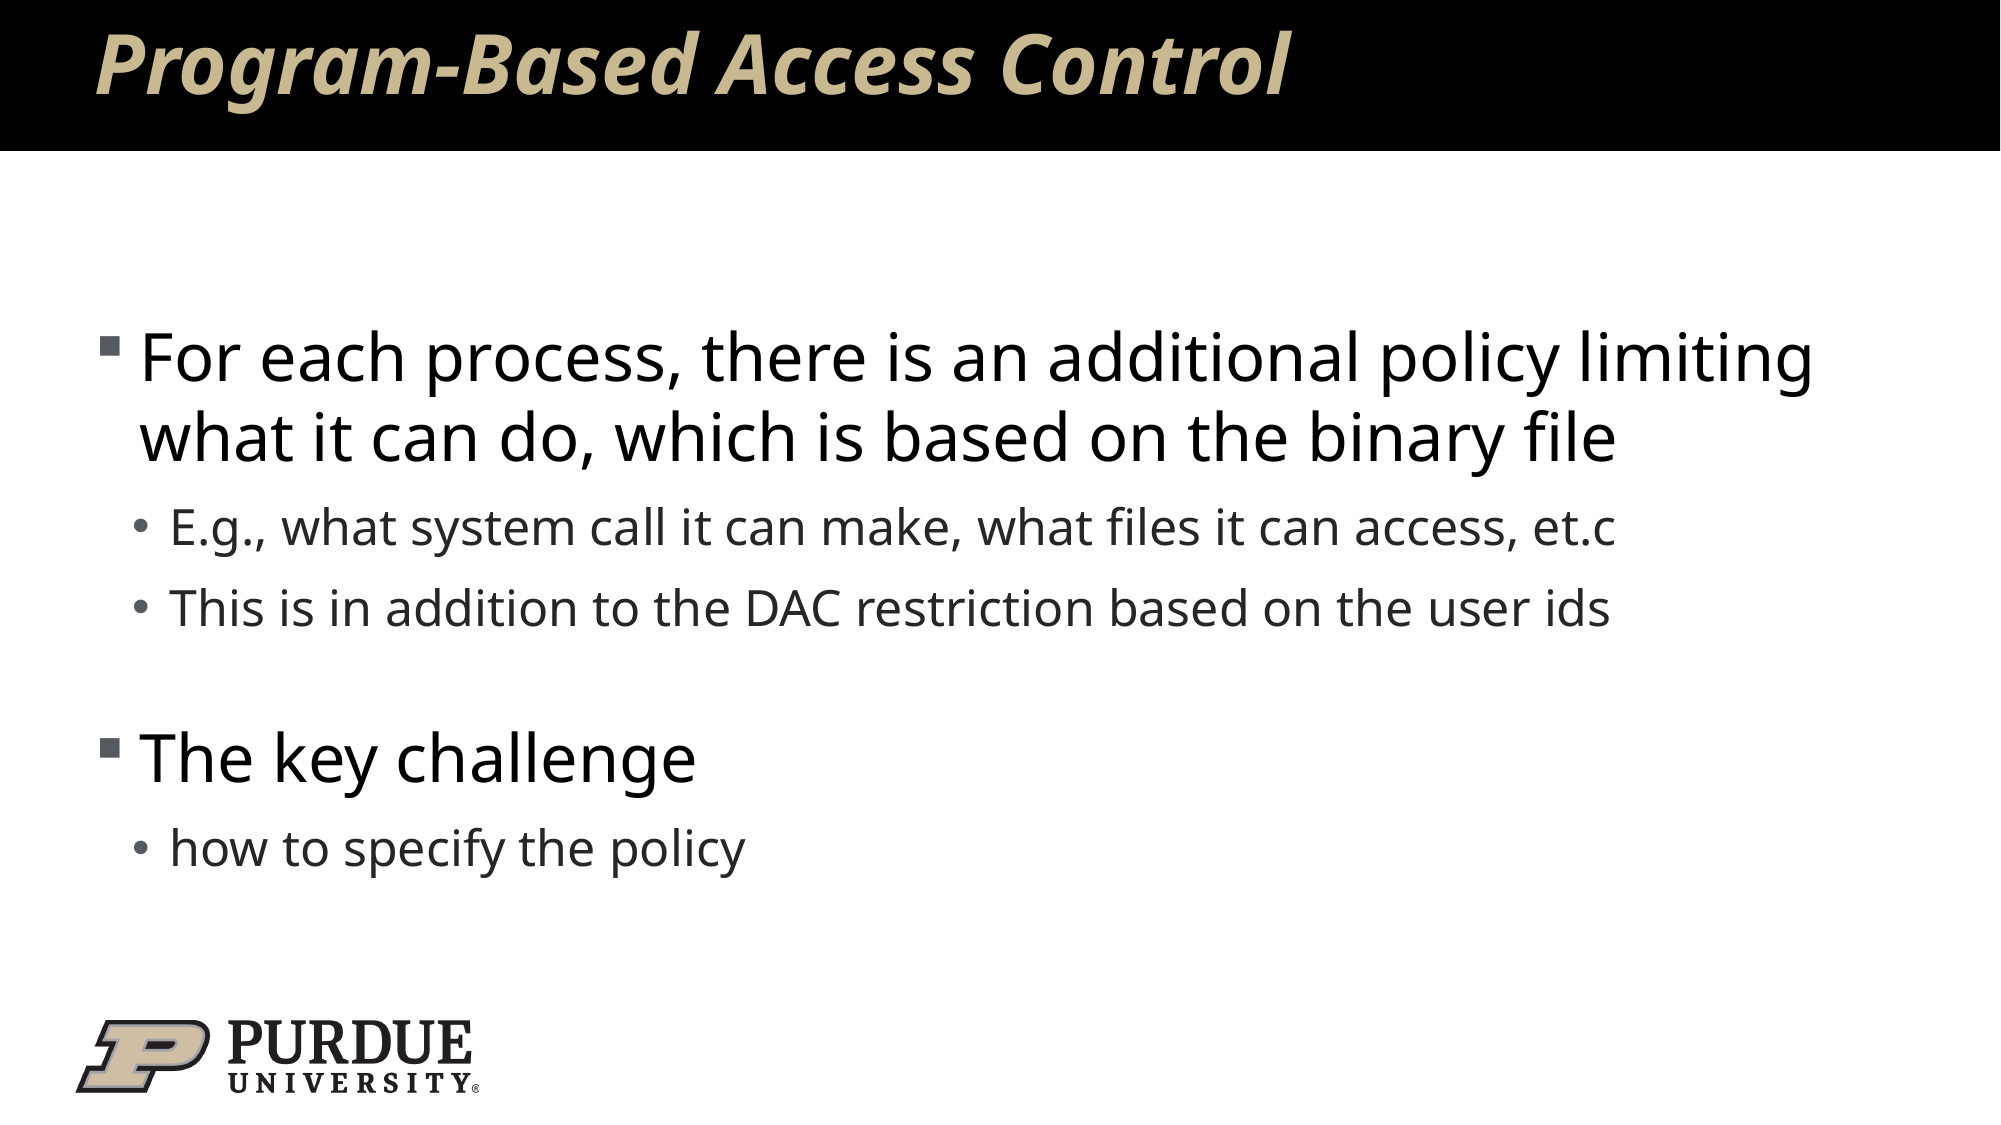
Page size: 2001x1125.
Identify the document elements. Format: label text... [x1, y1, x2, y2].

list For each process, there is an additional policy limiting what it can do, which is based on the binary file E.g., what system call it can make, what files it can access, et.c This is in addition to the DAC restriction based on the user ids The key challenge how to specify the policy [94, 314, 1906, 962]
title Program-Based Access Control [92, 19, 1908, 131]
